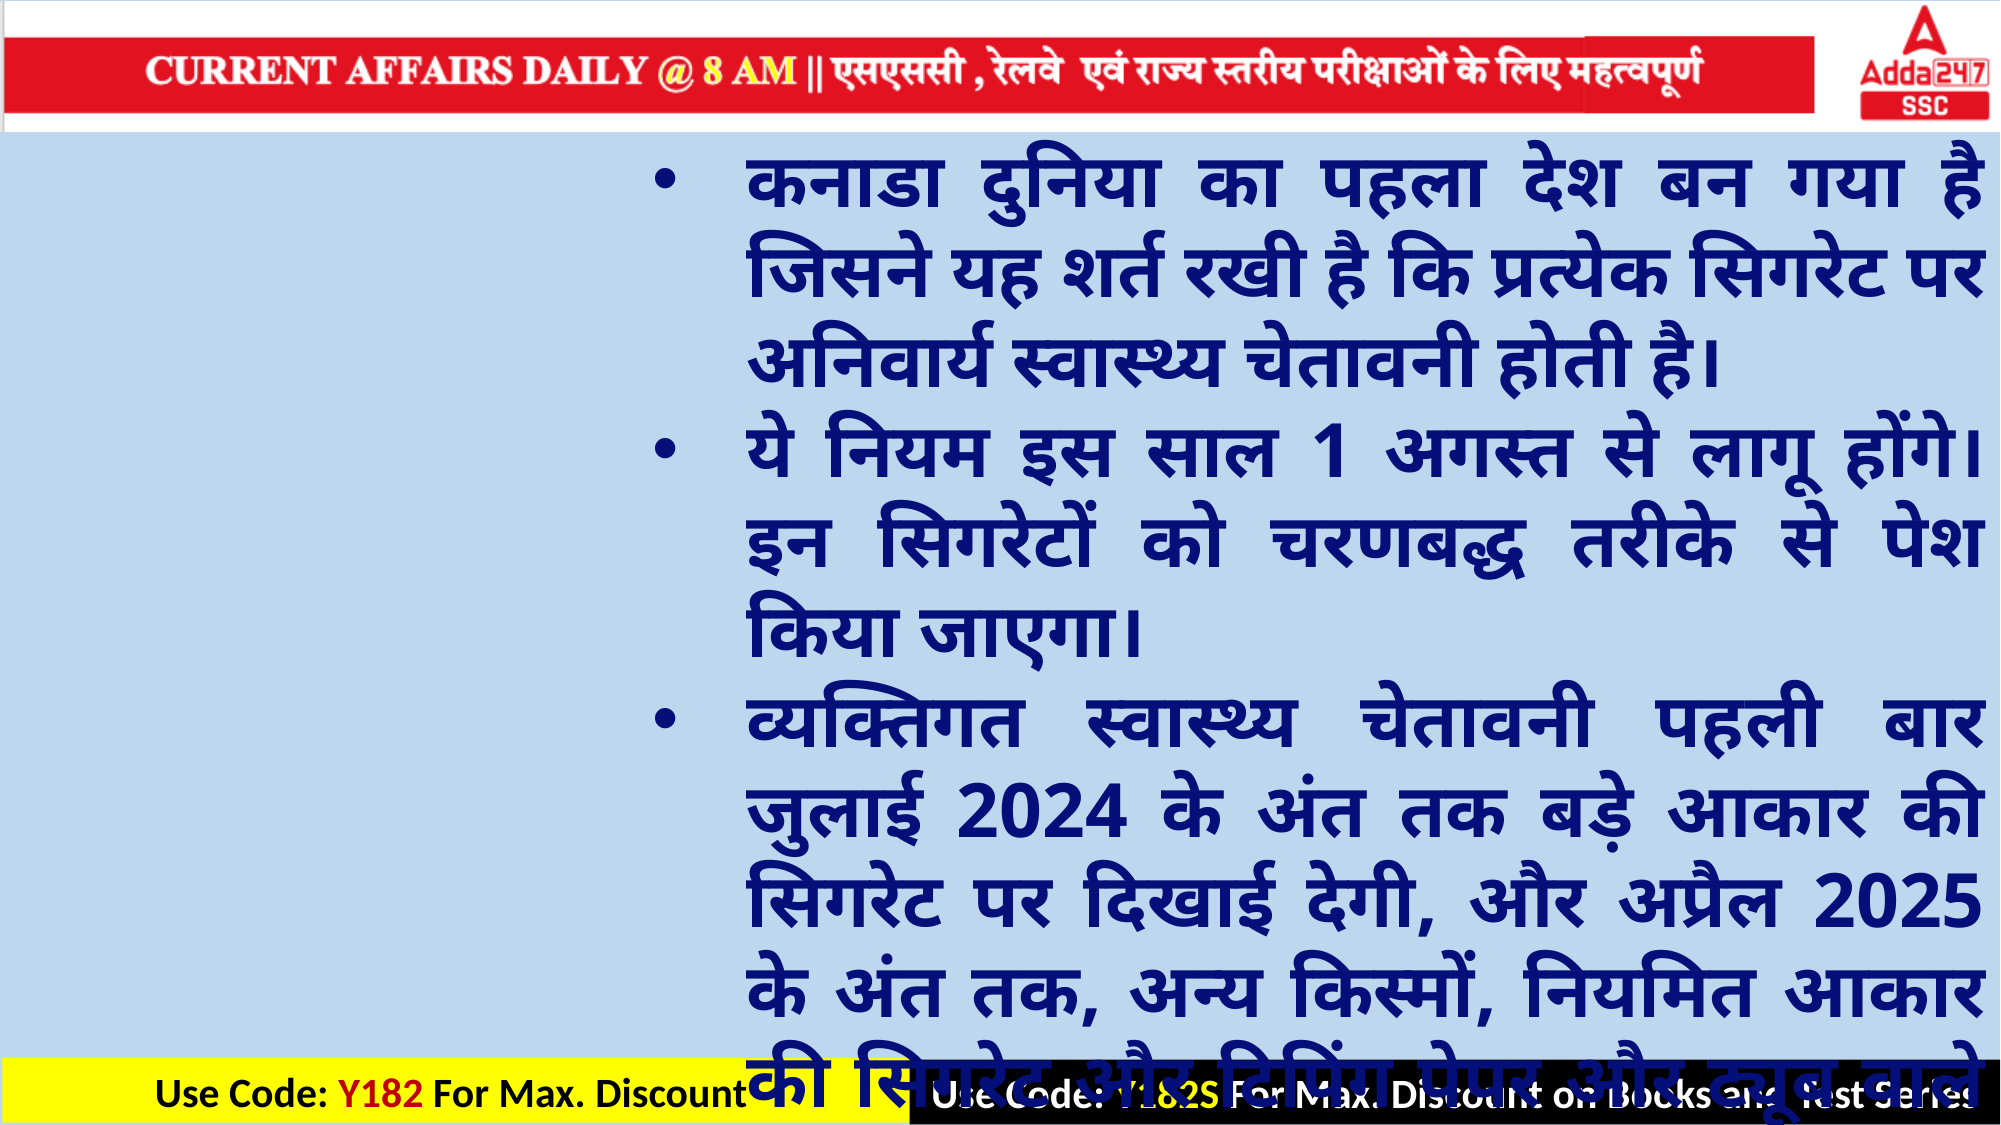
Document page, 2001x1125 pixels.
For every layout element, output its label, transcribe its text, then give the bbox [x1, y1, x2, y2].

text_box कनाडा दुनिया का पहला देश बन गया है जिसने यह शर्त रखी है कि प्रत्येक सिगरेट पर अनिवार्य स्वास्थ्य चेतावनी होती है। ये नियम इस साल 1 अगस्त से लागू होंगे। इन सिगरेटों को चरणबद्ध तरीके से पेश किया जाएगा। व्यक्तिगत स्वास्थ्य चेतावनी पहली बार जुलाई 2024 के अंत तक बड़े आकार की सिगरेट पर दिखाई देगी, और अप्रैल 2025 के अंत तक, अन्य किस्मों, नियमित आकार की सिगरेट और टिपिंग पेपर और ट्यूब वाले छोटे सिगार का पालन किया जाएगा। [637, 124, 2000, 1125]
picture [0, 1, 2000, 132]
